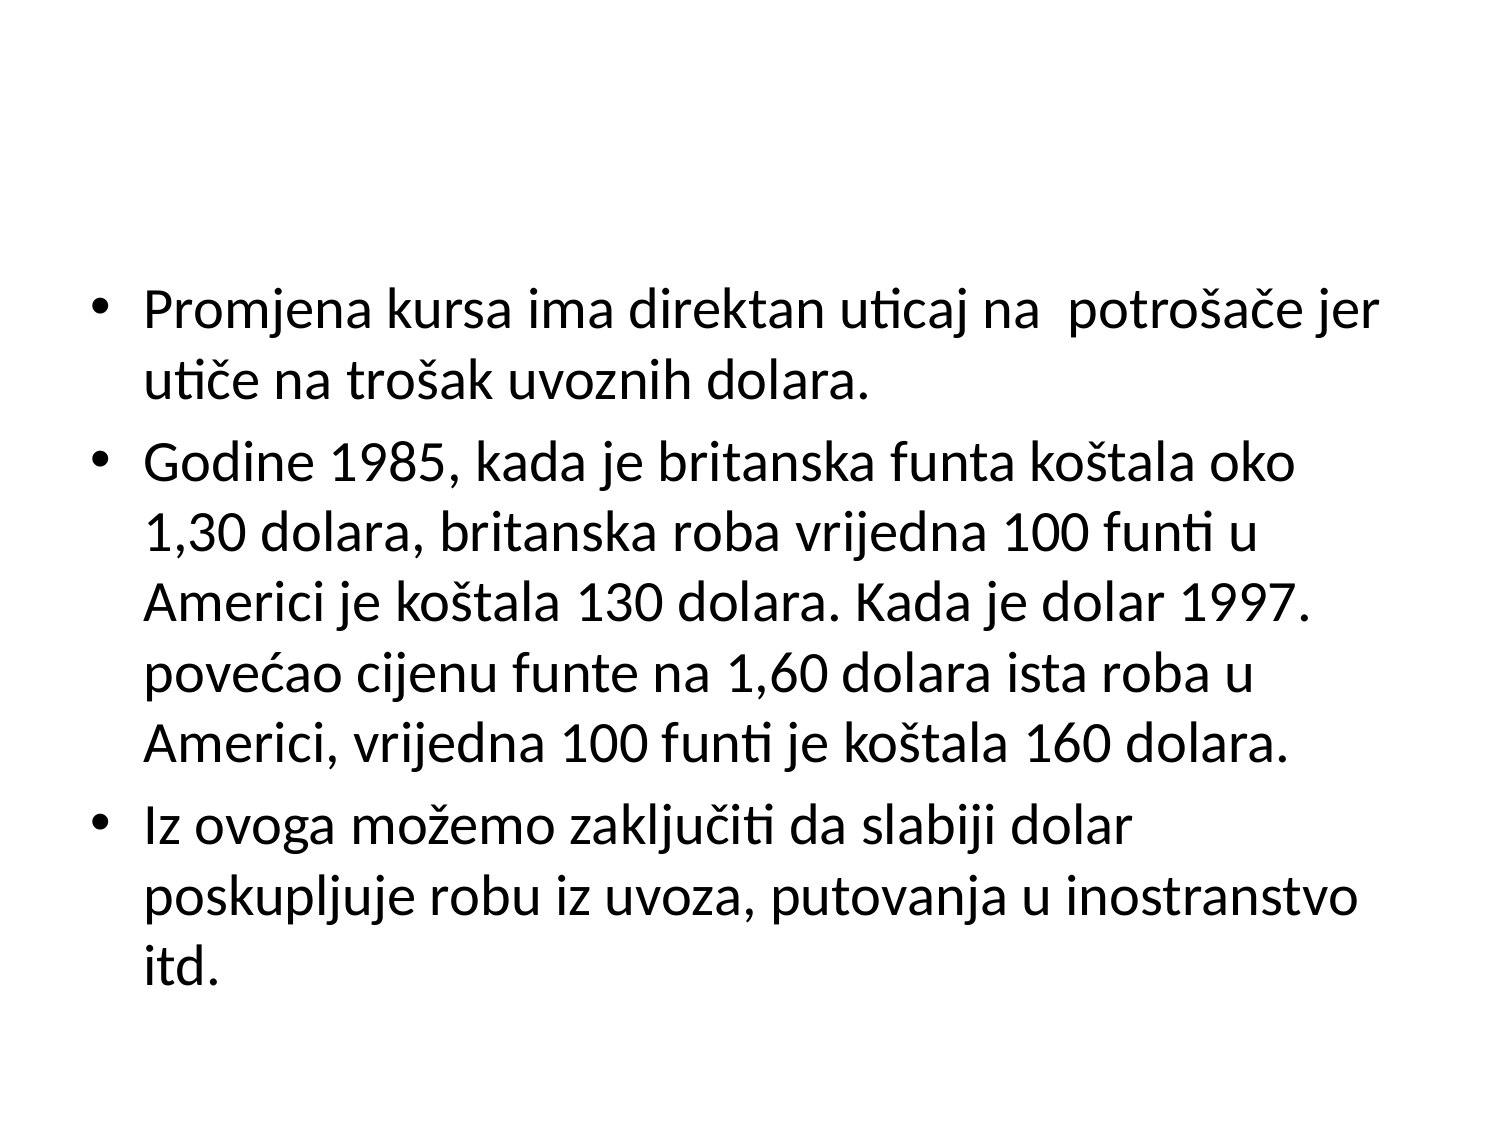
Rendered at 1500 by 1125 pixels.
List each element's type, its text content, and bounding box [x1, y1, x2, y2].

list Promjena kursa ima direktan uticaj na potrošače jer utiče na trošak uvoznih dolara. Godine 1985, kada je britanska funta koštala oko 1,30 dolara, britanska roba vrijedna 100 funti u Americi je koštala 130 dolara. Kada je dolar 1997. povećao cijenu funte na 1,60 dolara ista roba u Americi, vrijedna 100 funti je koštala 160 dolara. Iz ovoga možemo zaključiti da slabiji dolar poskupljuje robu iz uvoza, putovanja u inostranstvo itd. [75, 262, 1425, 1005]
